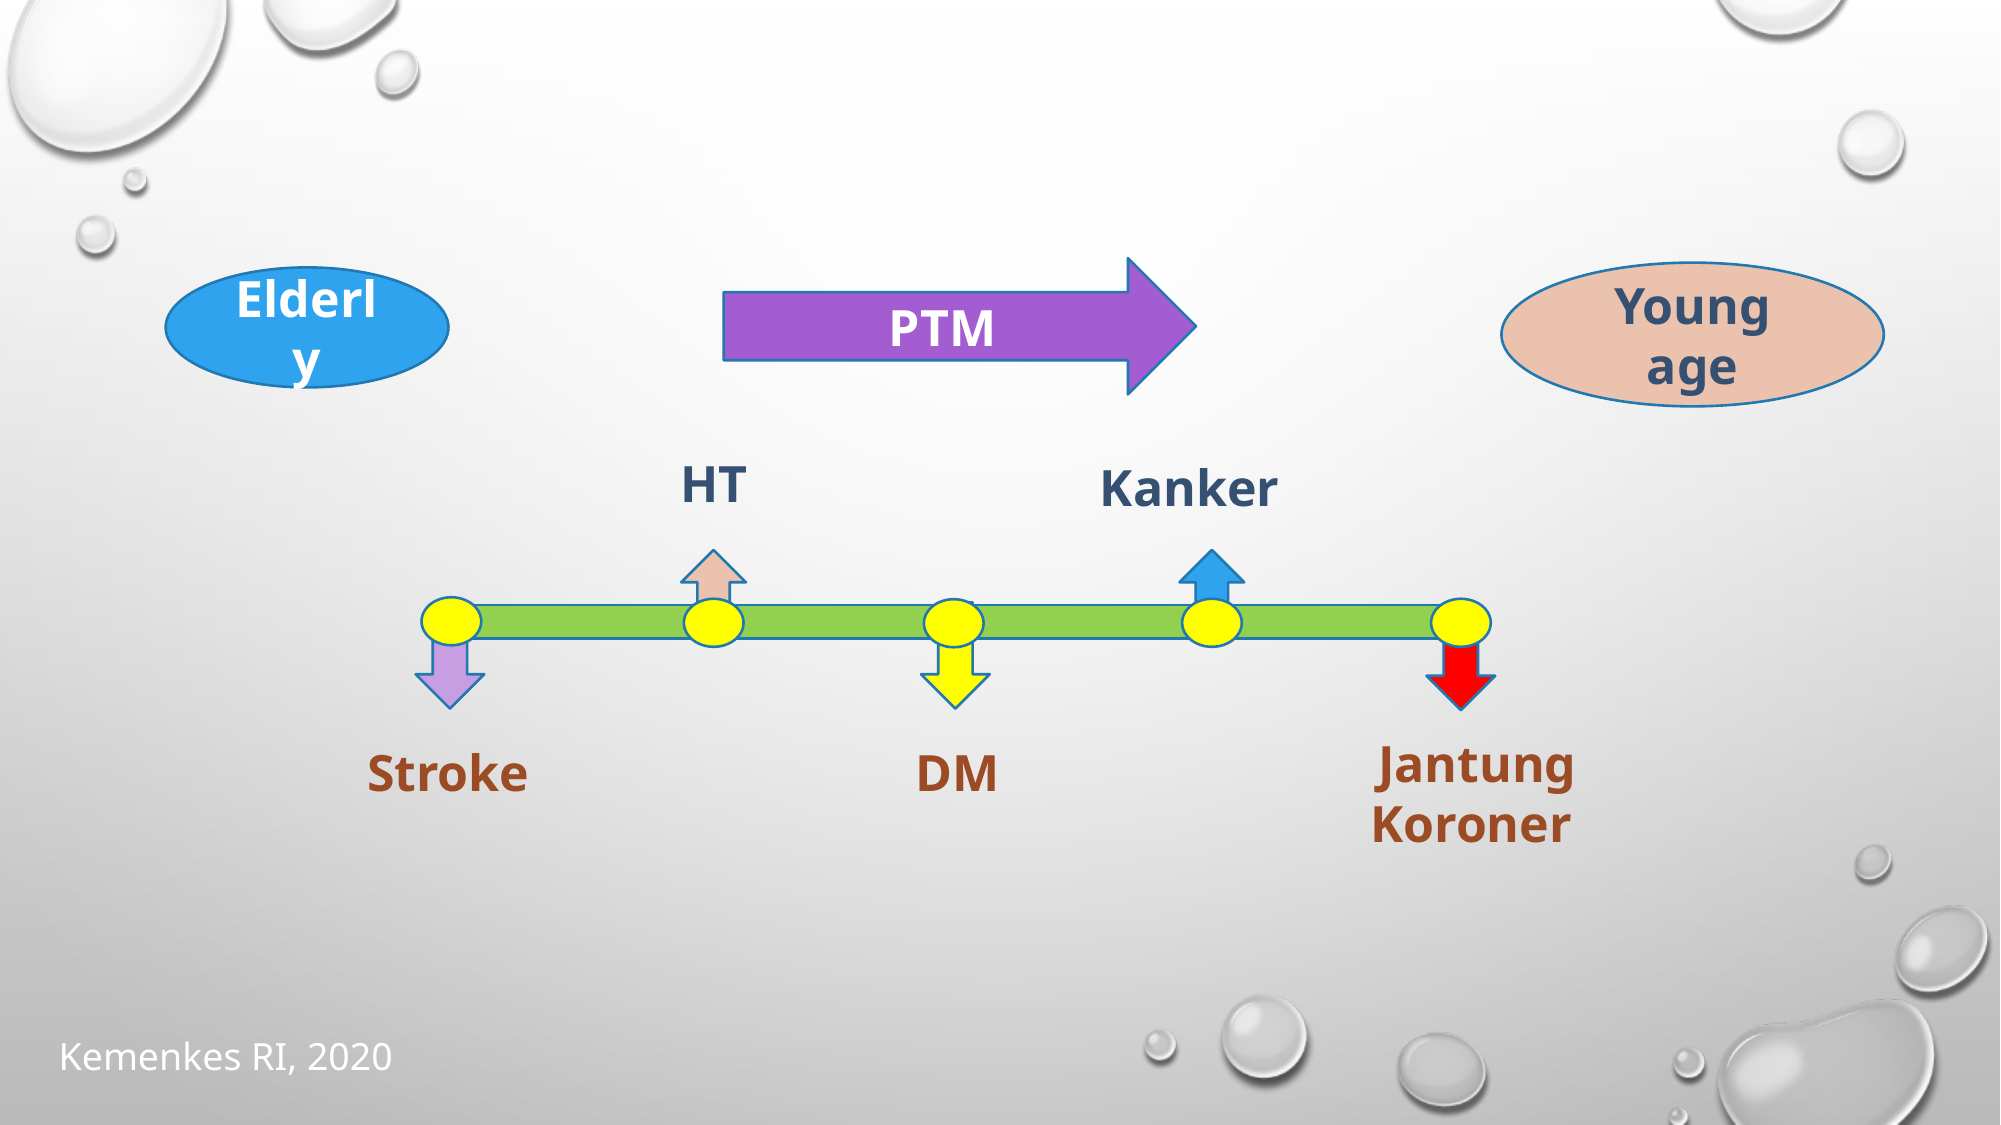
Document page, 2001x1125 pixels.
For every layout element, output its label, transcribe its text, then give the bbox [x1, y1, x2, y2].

text_box [1235, 604, 1438, 640]
text_box Elderly [164, 266, 450, 389]
text_box [919, 644, 991, 710]
text_box [1178, 549, 1246, 601]
text_box Jantung Koroner [1311, 719, 1644, 866]
text_box [414, 642, 486, 710]
text_box [1180, 597, 1244, 649]
text_box Kemenkes RI, 2020 [35, 1022, 417, 1089]
text_box PTM [722, 256, 1198, 396]
text_box [682, 597, 745, 649]
text_box [1429, 597, 1493, 649]
text_box [736, 604, 932, 640]
text_box Stroke [294, 717, 603, 826]
text_box [1425, 644, 1497, 712]
text_box [922, 597, 985, 649]
text_box [679, 549, 748, 601]
picture [0, 0, 2000, 1125]
text_box [420, 595, 483, 647]
text_box HT [560, 428, 868, 536]
text_box [474, 604, 691, 640]
text_box Young age [1500, 261, 1886, 408]
text_box [976, 604, 1189, 640]
text_box Kanker [1042, 432, 1351, 541]
text_box DM [803, 717, 1111, 826]
